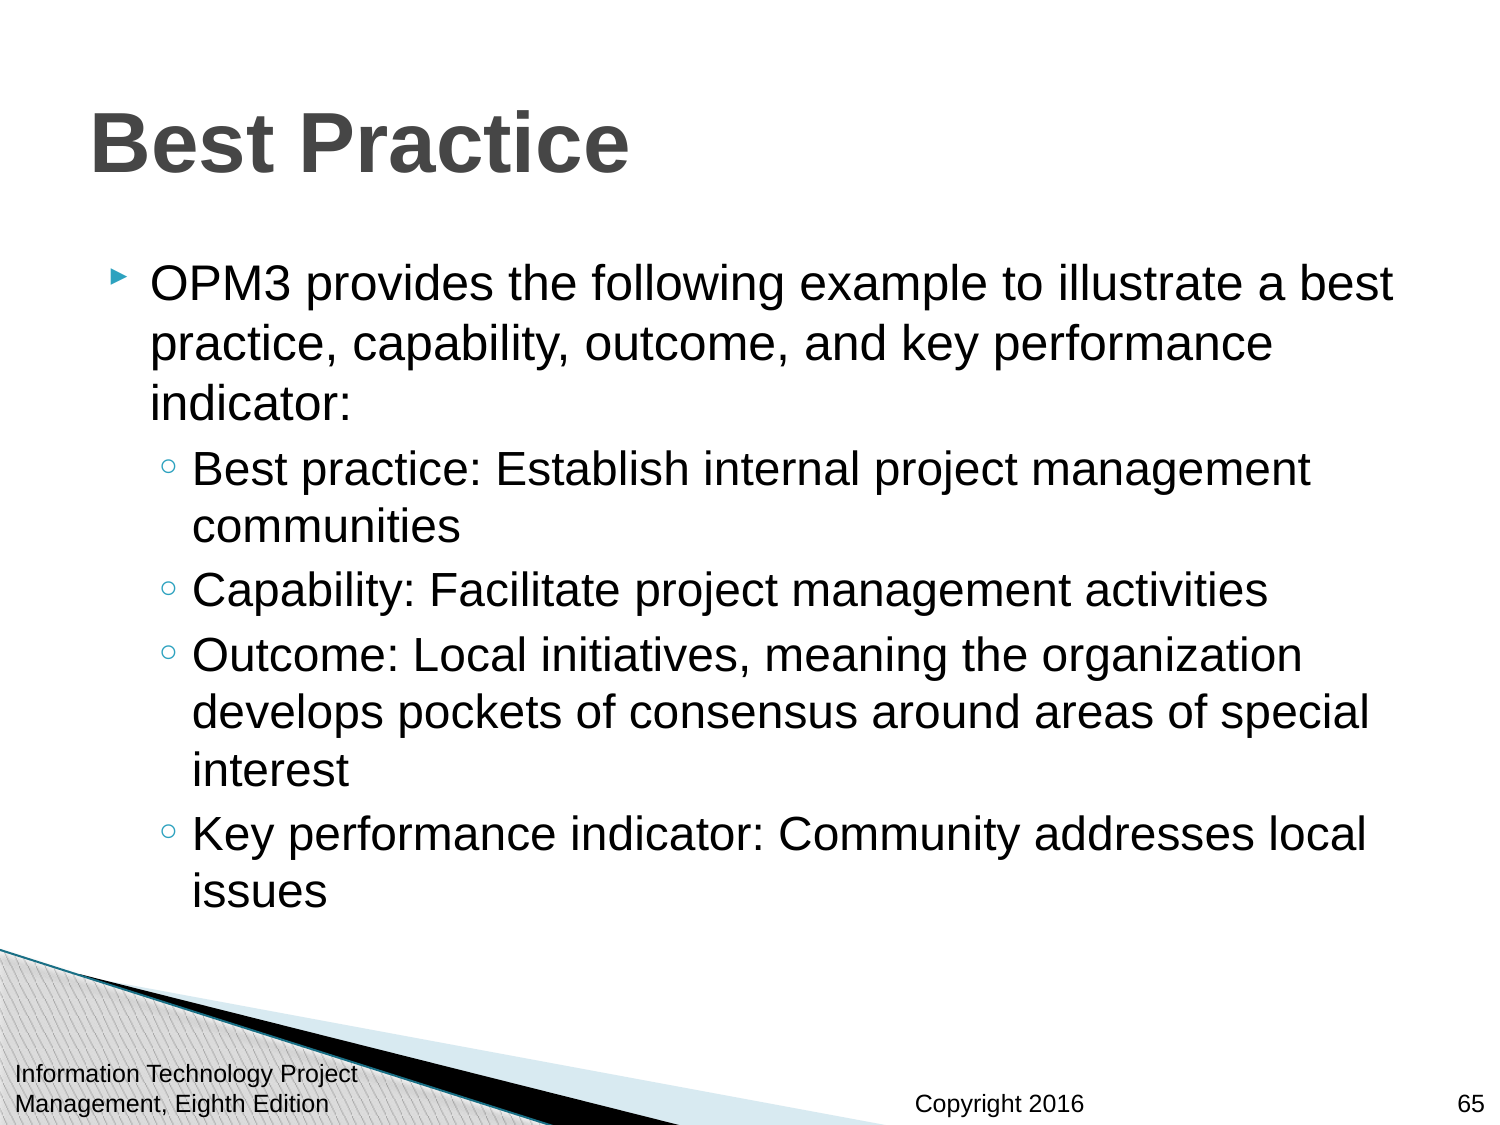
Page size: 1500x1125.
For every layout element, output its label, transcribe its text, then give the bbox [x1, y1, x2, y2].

footer Information Technology Project Management, Eighth Edition [0, 1050, 425, 1125]
slide_number 65 [1408, 1065, 1500, 1125]
list OPM3 provides the following example to illustrate a best practice, capability, outcome, and key performance indicator: Best practice: Establish internal project management communities Capability: Facilitate project management activities Outcome: Local initiatives, meaning the organization develops pockets of consensus around areas of special interest Key performance indicator: Community addresses local issues [74, 242, 1426, 986]
title Best Practice [75, 45, 1425, 233]
